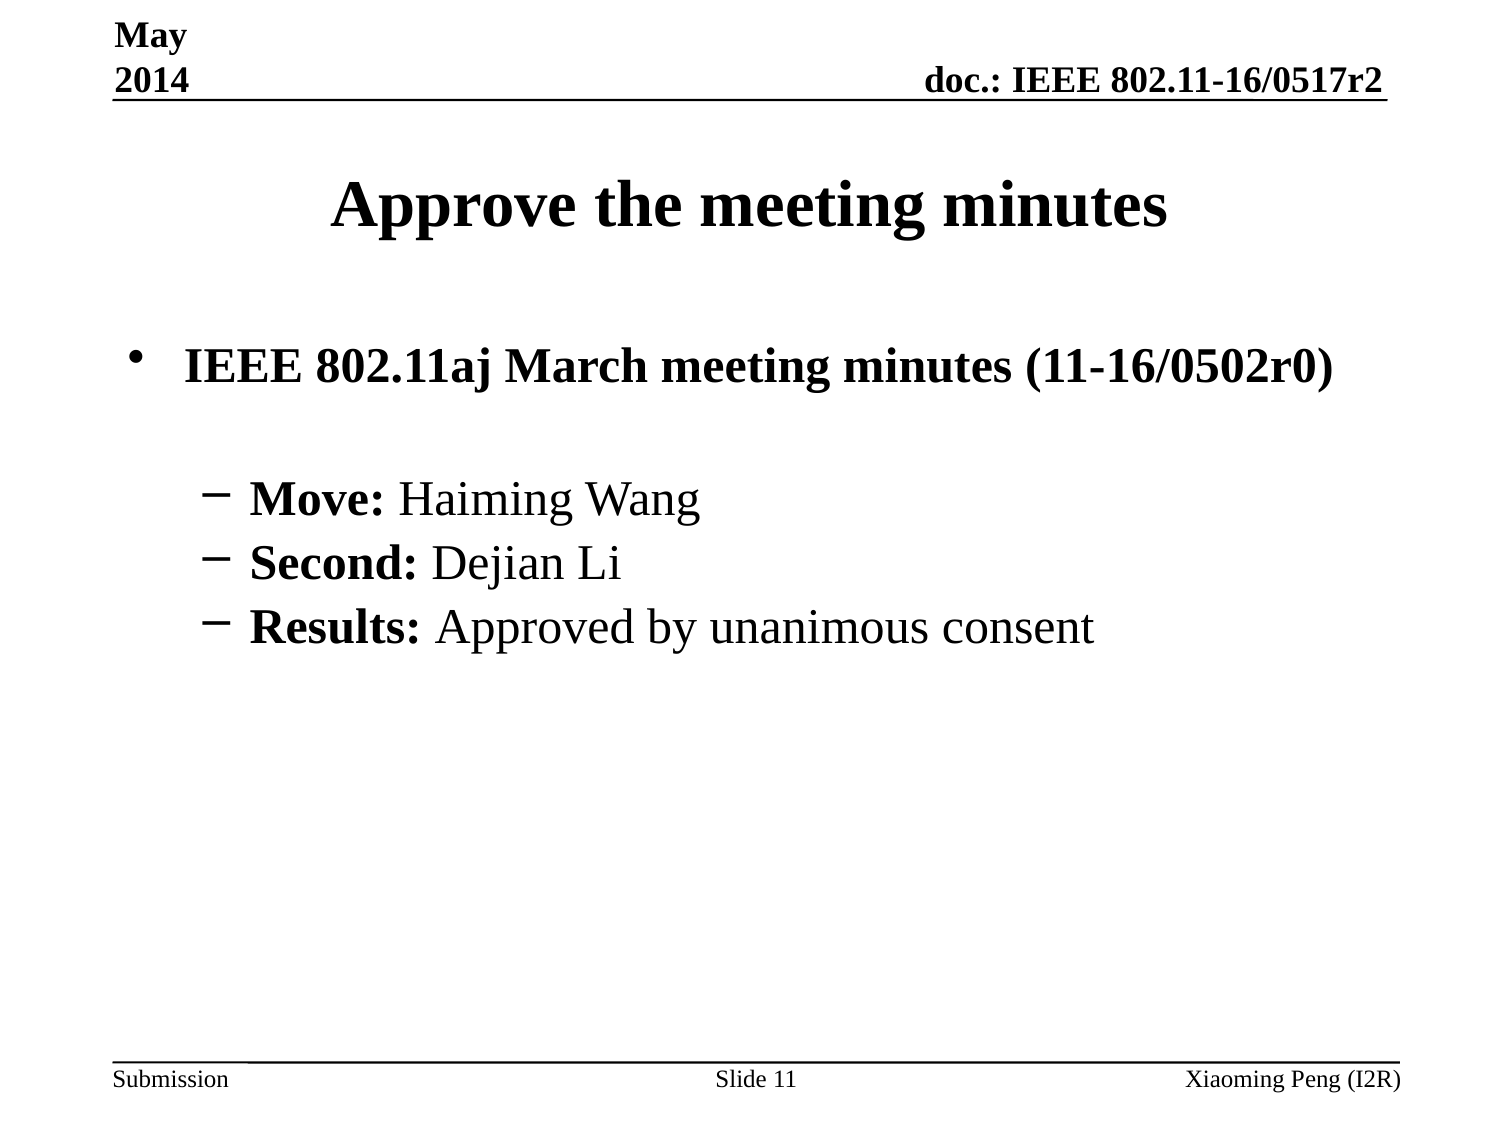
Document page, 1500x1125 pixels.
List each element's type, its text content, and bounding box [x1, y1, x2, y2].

list IEEE 802.11aj March meeting minutes (11-16/0502r0) Move: Haiming Wang Second: Dejian Li Results: Approved by unanimous consent [112, 324, 1388, 1000]
footer Xiaoming Peng (I2R) [862, 1061, 1402, 1093]
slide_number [114, 54, 270, 101]
slide_number Slide 11 [712, 1061, 800, 1093]
title Approve the meeting minutes [112, 112, 1388, 288]
